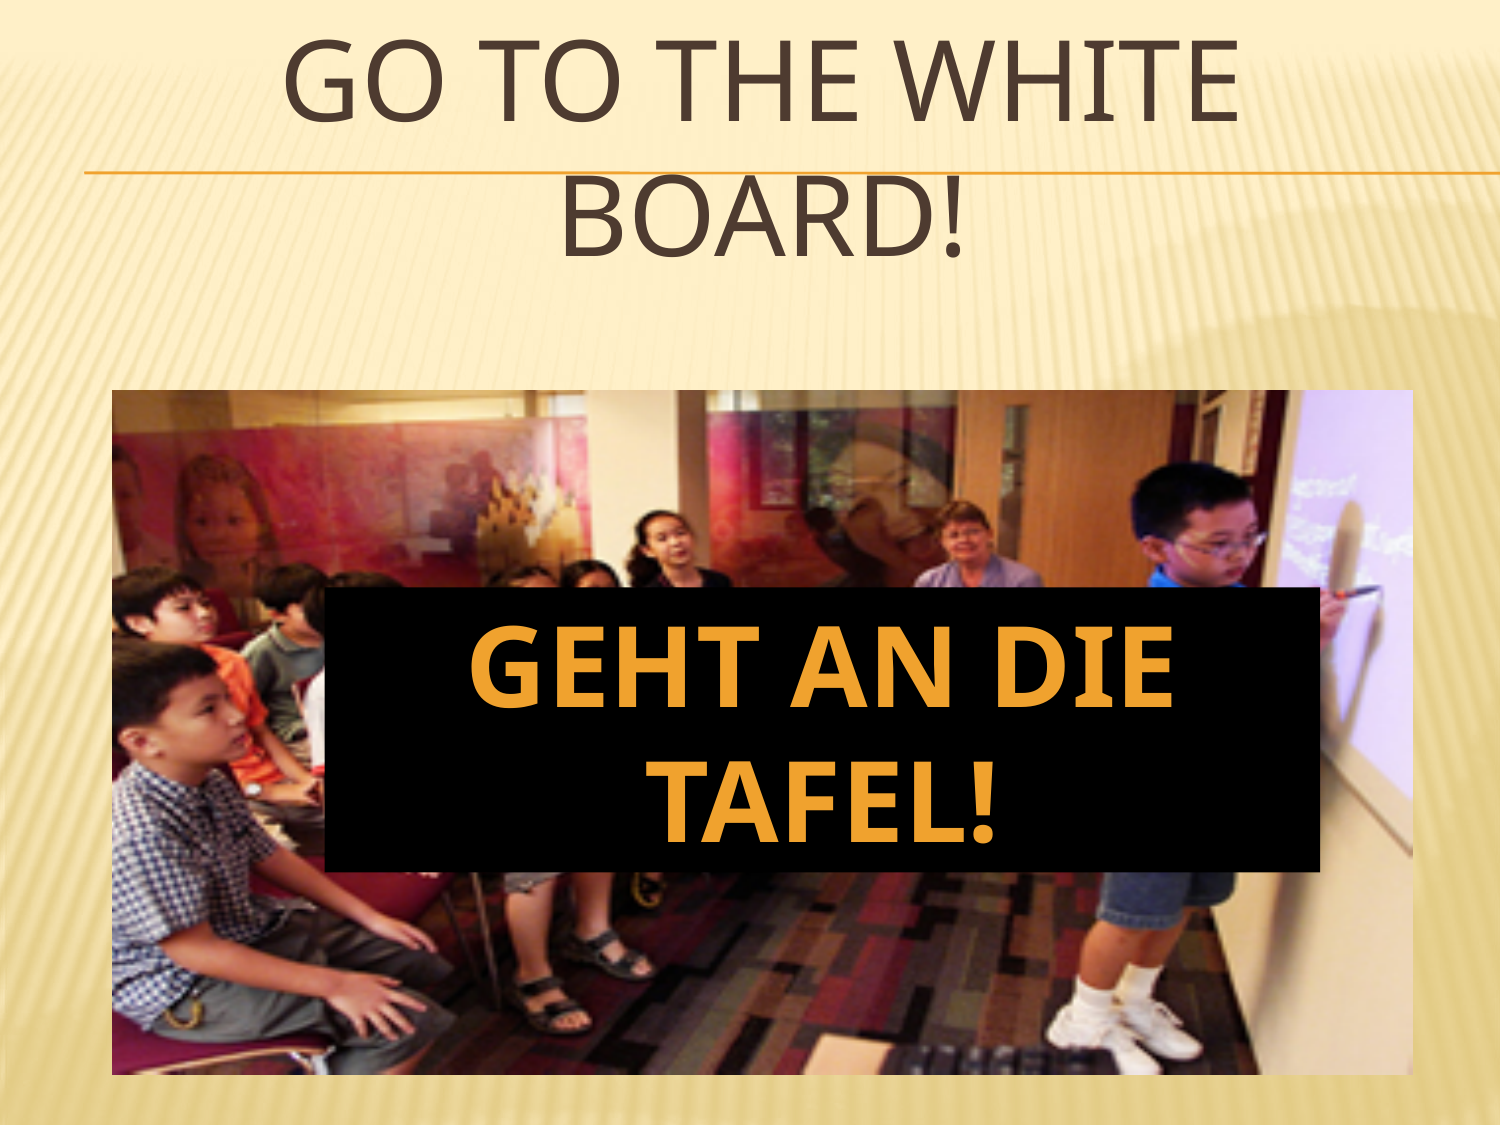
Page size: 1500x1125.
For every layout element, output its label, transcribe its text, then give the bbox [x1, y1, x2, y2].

picture [112, 390, 1413, 1076]
title Go to the White Board! [49, 75, 1475, 213]
